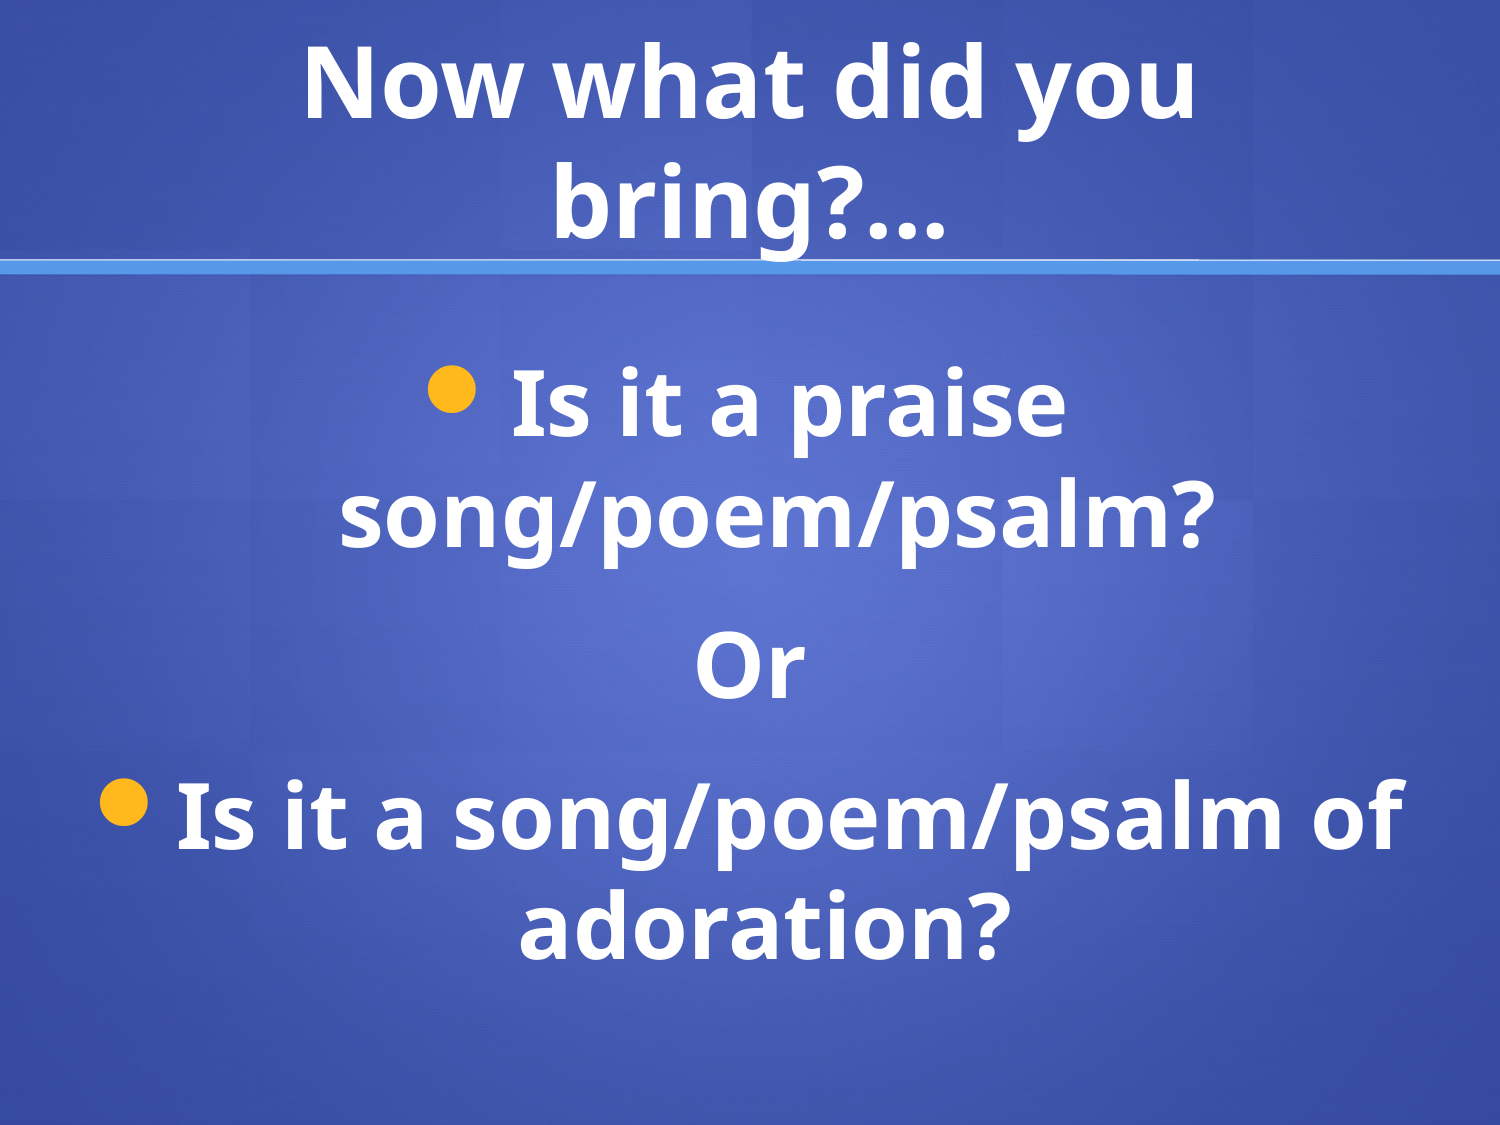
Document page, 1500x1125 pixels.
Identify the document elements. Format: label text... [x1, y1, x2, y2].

title Now what did you bring?... [75, 45, 1425, 233]
list Is it a praise song/poem/psalm? Or Is it a song/poem/psalm of adoration? [75, 337, 1425, 988]
